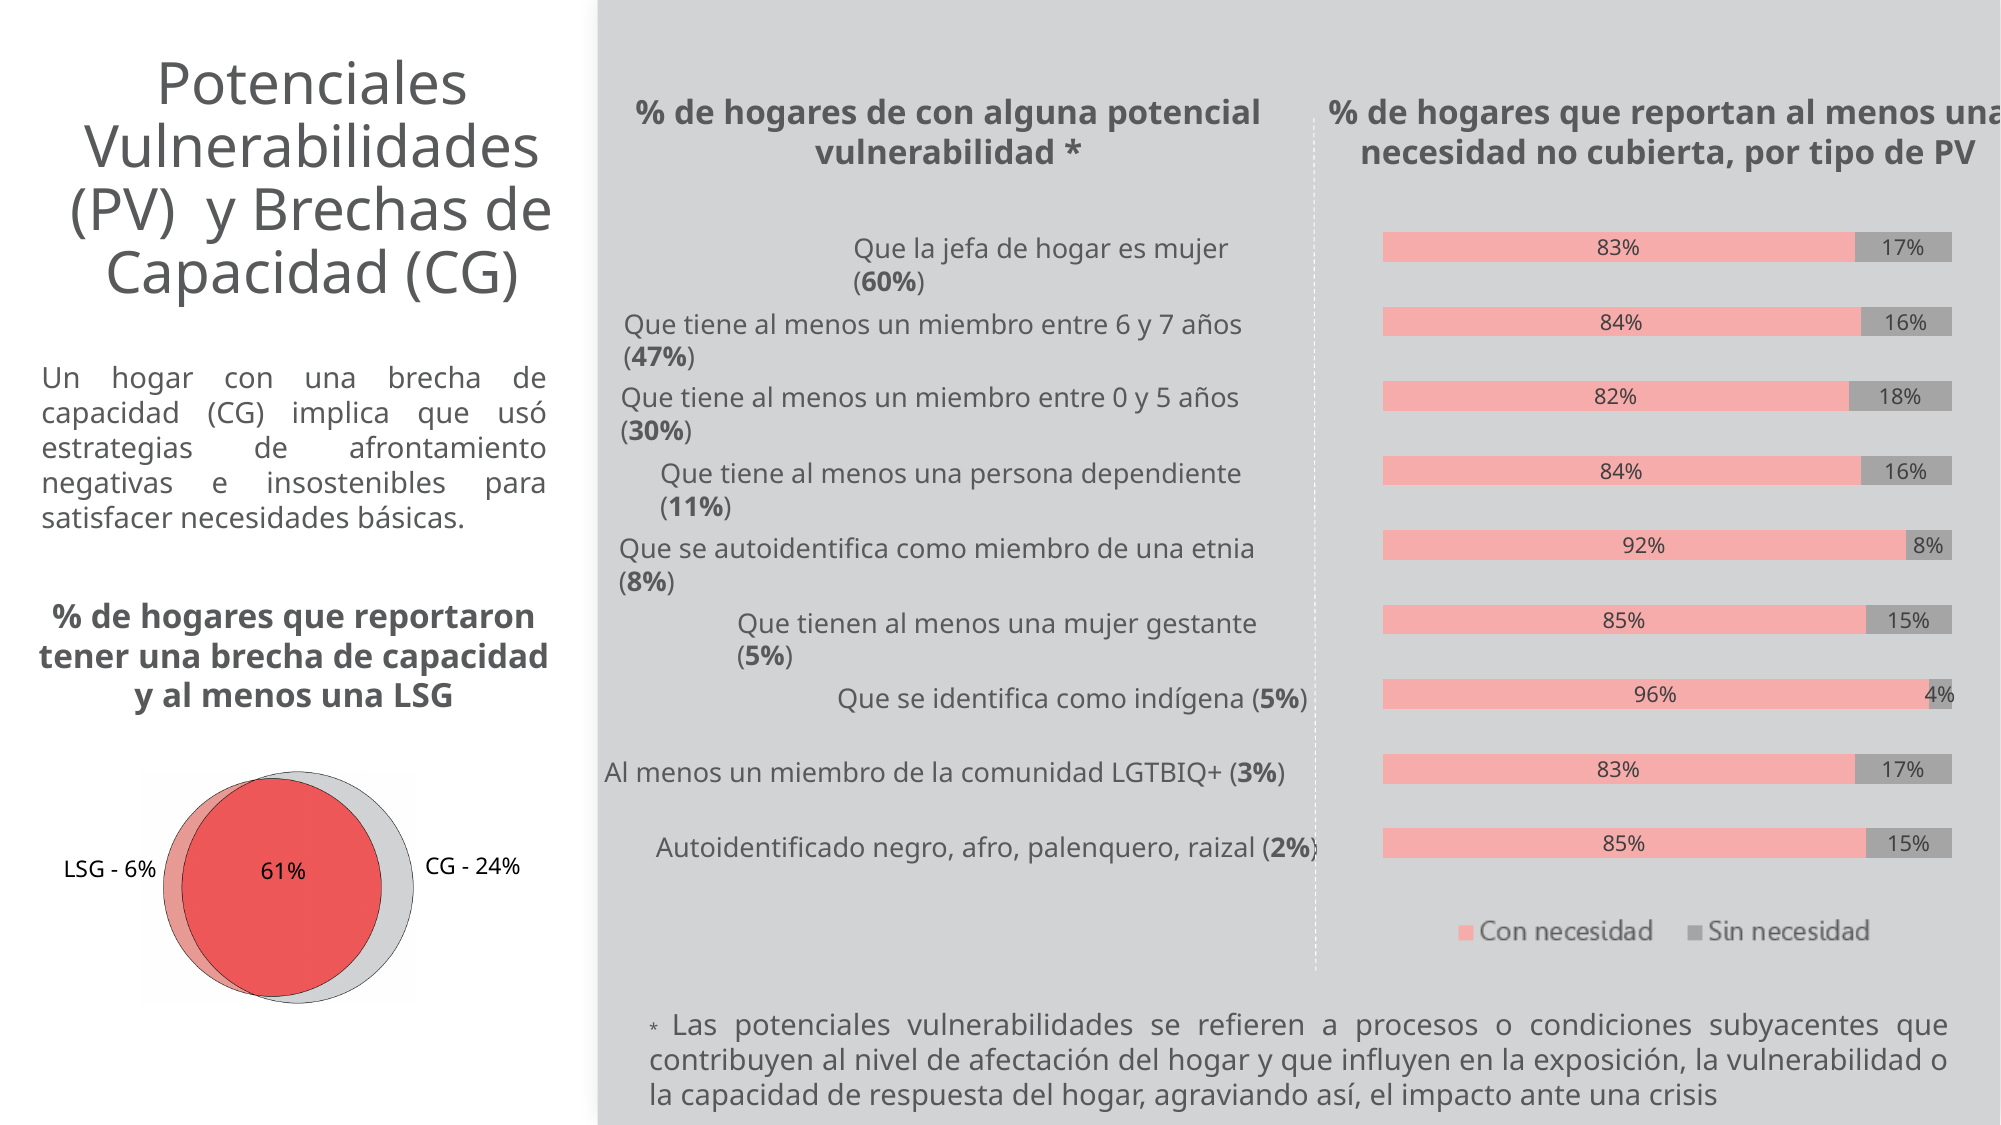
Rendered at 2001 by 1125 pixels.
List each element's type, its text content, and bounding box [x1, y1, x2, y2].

text_box % de hogares de con alguna potencial vulnerabilidad * [611, 84, 1286, 179]
text_box Que tiene al menos un miembro entre 6 y 7 años (47%) [608, 299, 1272, 380]
picture [140, 770, 417, 1005]
text_box CG - 24% [417, 843, 545, 887]
text_box Al menos un miembro de la comunidad LGTBIQ+ (3%) [588, 748, 1272, 796]
text_box Que tiene al menos una persona dependiente (11%) [645, 449, 1272, 530]
title Potenciales Vulnerabilidades (PV) y Brechas de Capacidad (CG) [55, 6, 570, 353]
text_box Que se identifica como indígena (5%) [822, 679, 1272, 721]
text_box Que se autoidentifica como miembro de una etnia (8%) [604, 524, 1272, 604]
text_box % de hogares que reportaron tener una brecha de capacidad y al menos una LSG [16, 587, 573, 722]
text_box Autoidentificado negro, afro, palenquero, raizal (2%) [641, 823, 1272, 871]
picture [1413, 915, 1911, 960]
text_box Que tiene al menos un miembro entre 0 y 5 años (30%) [605, 373, 1272, 453]
text_box Que la jefa de hogar es mujer (60%) [838, 224, 1272, 304]
text_box * Las potenciales vulnerabilidades se refieren a procesos o condiciones subyacentes que contribuyen al nivel de afectación del hogar y que influyen en la exposición, la vulnerabilidad o la capacidad de respuesta del hogar, agraviando así, el impacto ante una crisis [634, 999, 1965, 1119]
chart [1272, 186, 2000, 904]
text_box Un hogar con una brecha de capacidad (CG) implica que usó estrategias de afrontamiento negativas e insostenibles para satisfacer necesidades básicas. [26, 351, 563, 542]
text_box Que tienen al menos una mujer gestante (5%) [722, 598, 1272, 679]
text_box LSG - 6% [48, 847, 140, 890]
text_box % de hogares que reportan al menos una necesidad no cubierta, por tipo de PV [1313, 84, 2000, 179]
